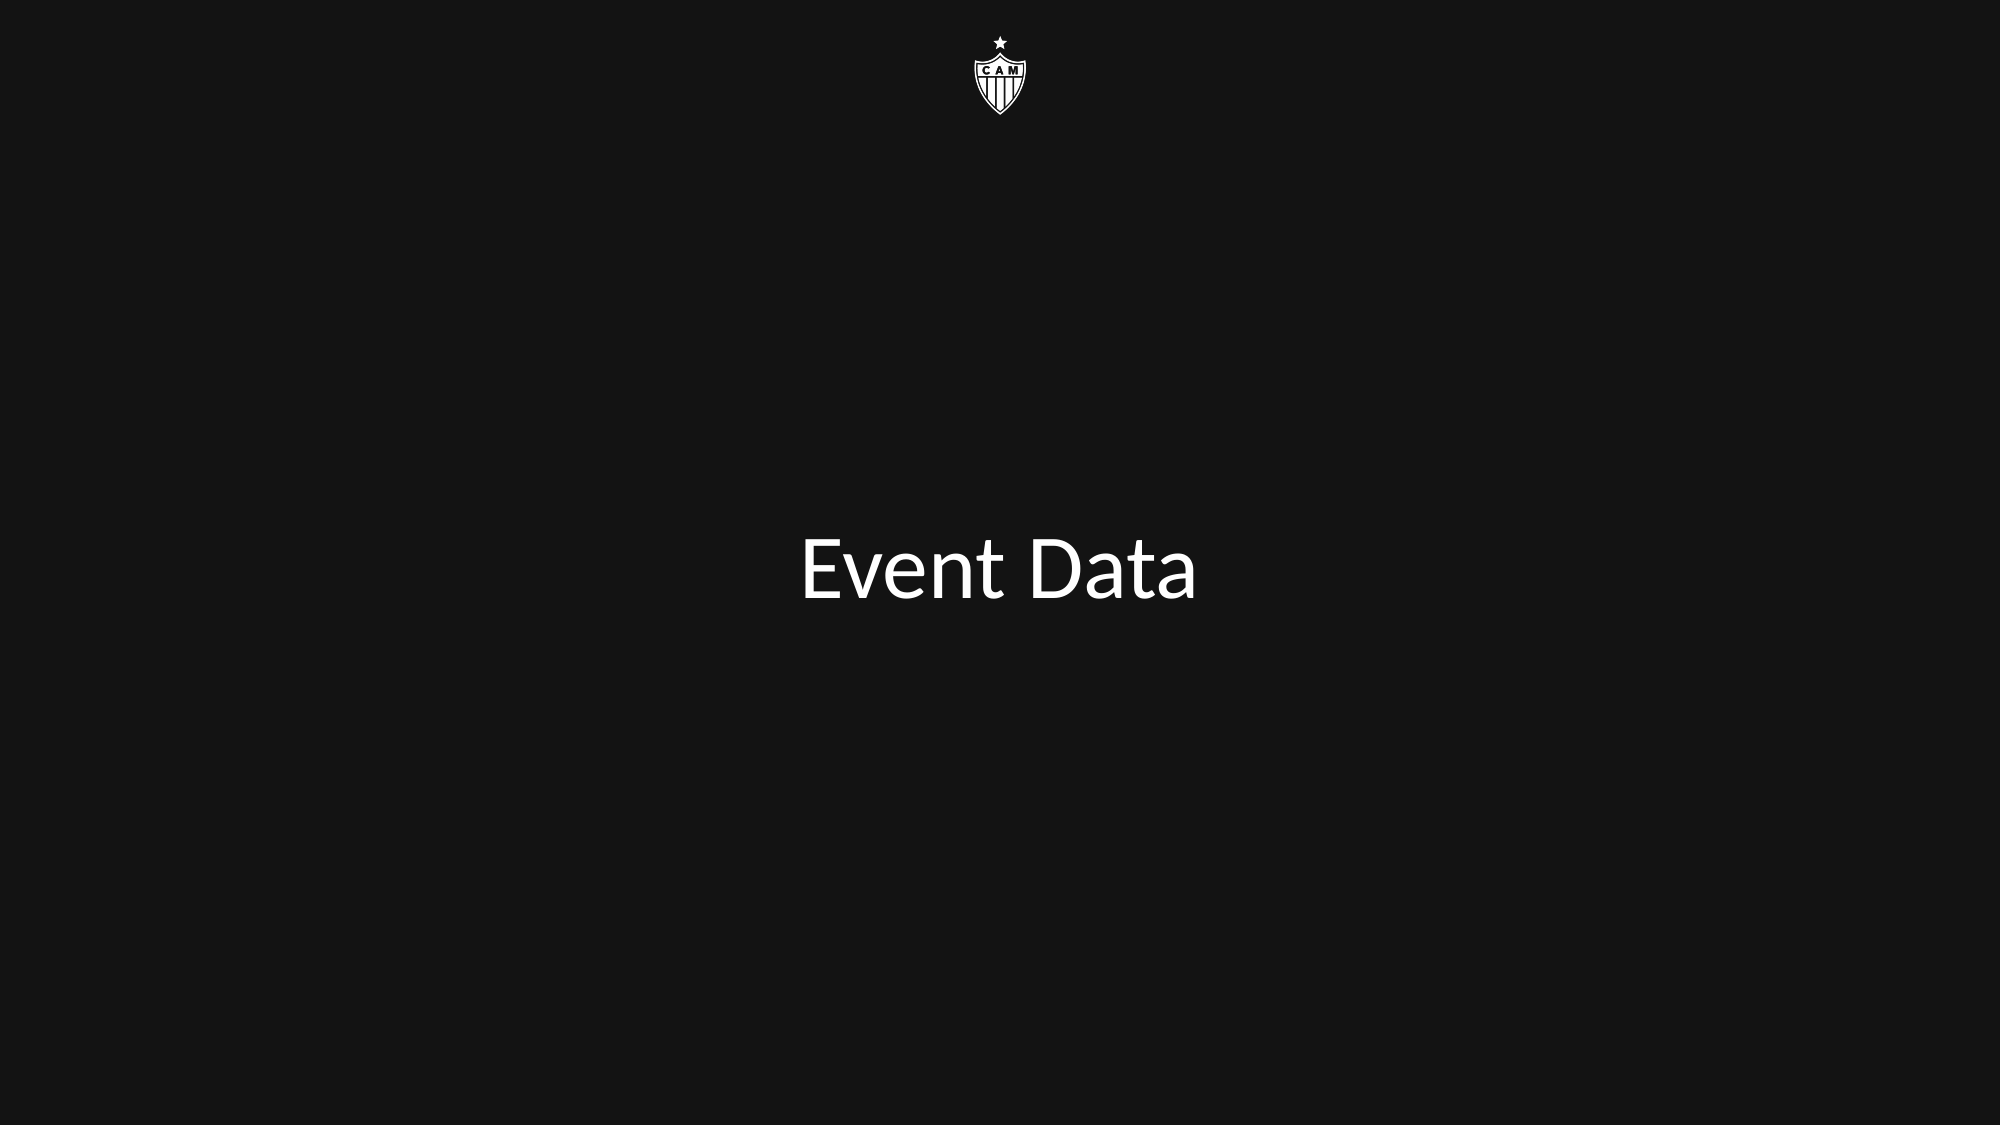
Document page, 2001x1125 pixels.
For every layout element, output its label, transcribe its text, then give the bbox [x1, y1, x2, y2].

text_box Event Data [3, 499, 1997, 625]
picture [957, 33, 1042, 118]
